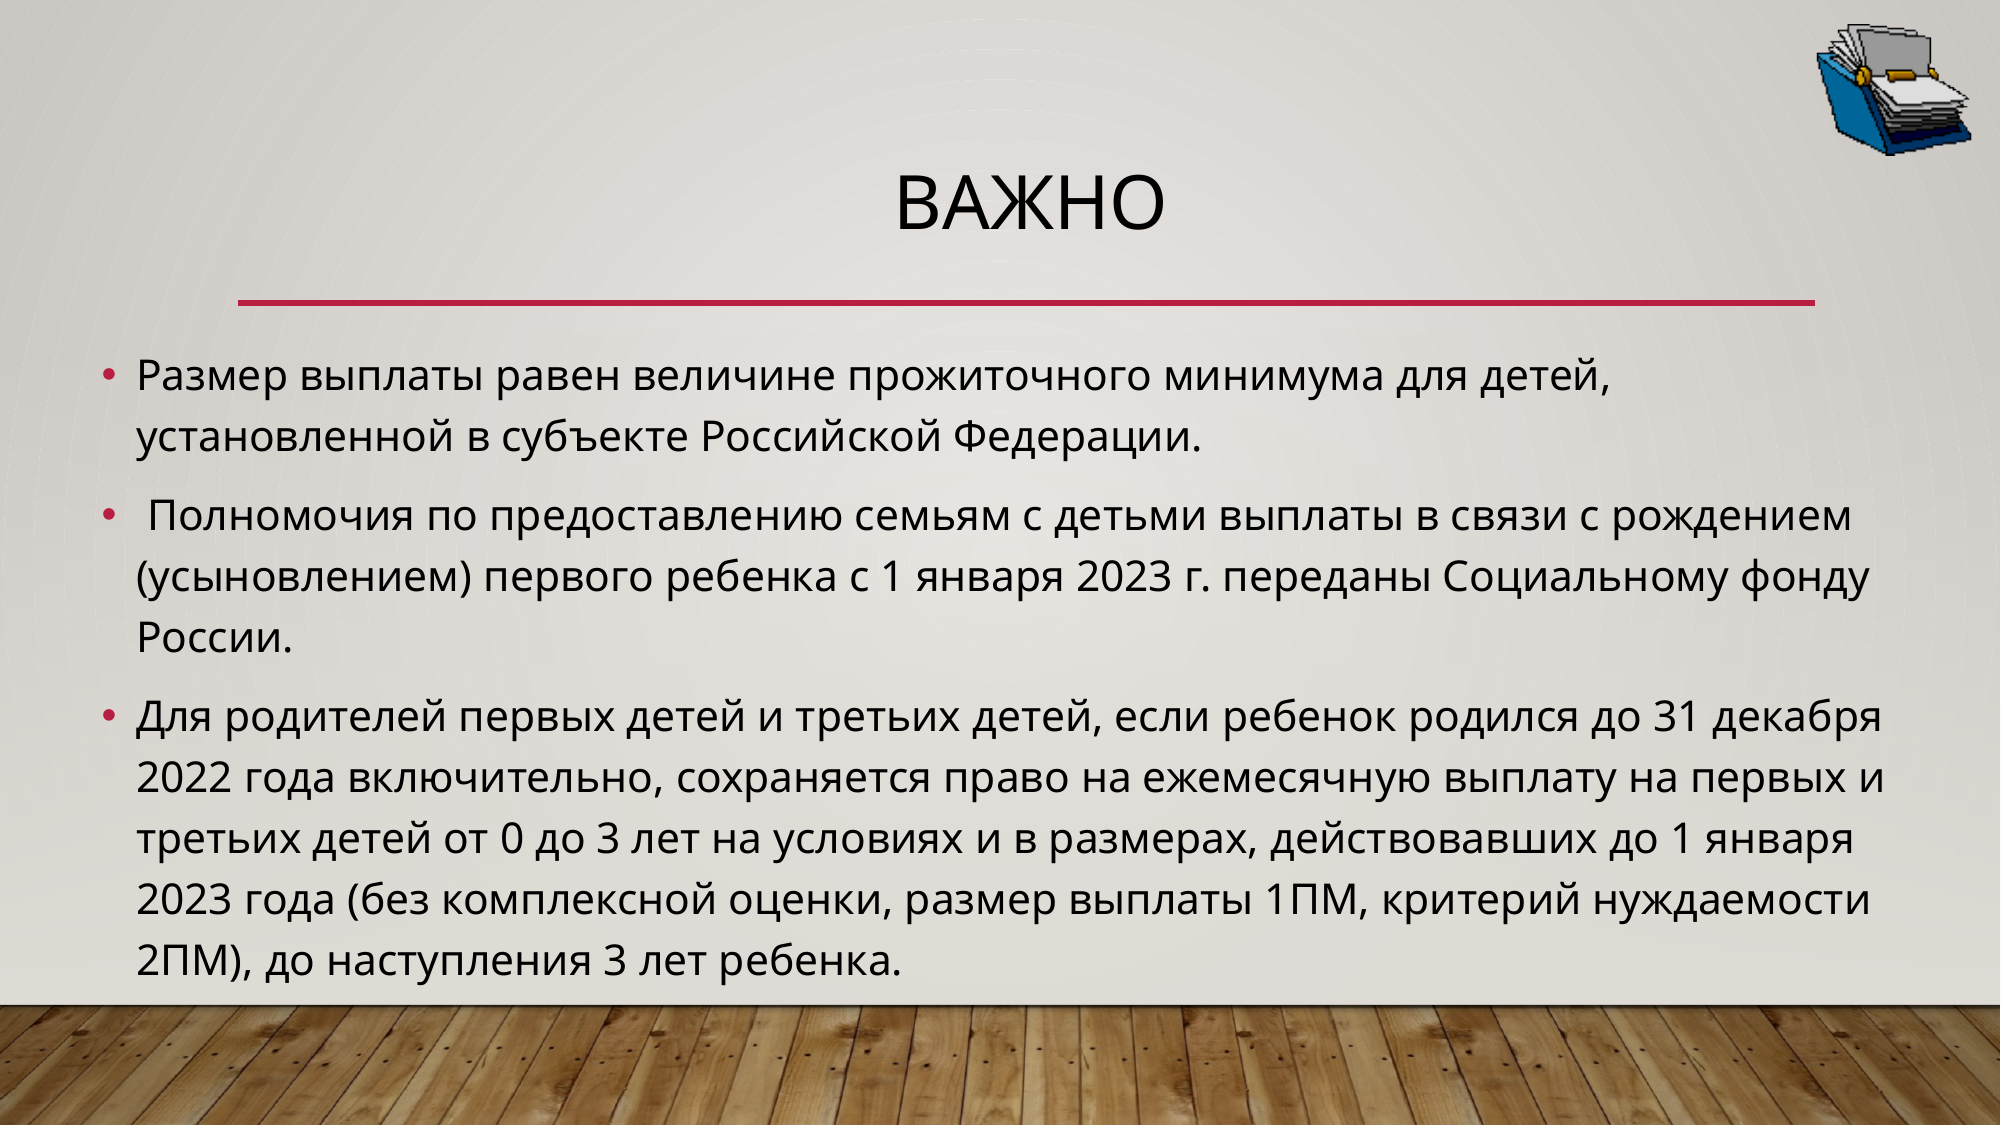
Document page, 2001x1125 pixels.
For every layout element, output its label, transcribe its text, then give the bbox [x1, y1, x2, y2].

list Размер выплаты равен величине прожиточного минимума для детей, установленной в субъекте Российской Федерации. Полномочия по предоставлению семьям с детьми выплаты в связи с рождением (усыновлением) первого ребенка с 1 января 2023 г. переданы Социальному фонду России. Для родителей первых детей и третьих детей, если ребенок родился до 31 декабря 2022 года включительно, сохраняется право на ежемесячную выплату на первых и третьих детей от 0 до 3 лет на условиях и в размерах, действовавших до 1 января 2023 года (без комплексной оценки, размер выплаты 1ПМ, критерий нуждаемости 2ПМ), до наступления 3 лет ребенка. [86, 330, 1910, 993]
picture [1815, 23, 1976, 156]
picture [0, 1005, 2000, 1125]
title Важно [243, 157, 1819, 330]
